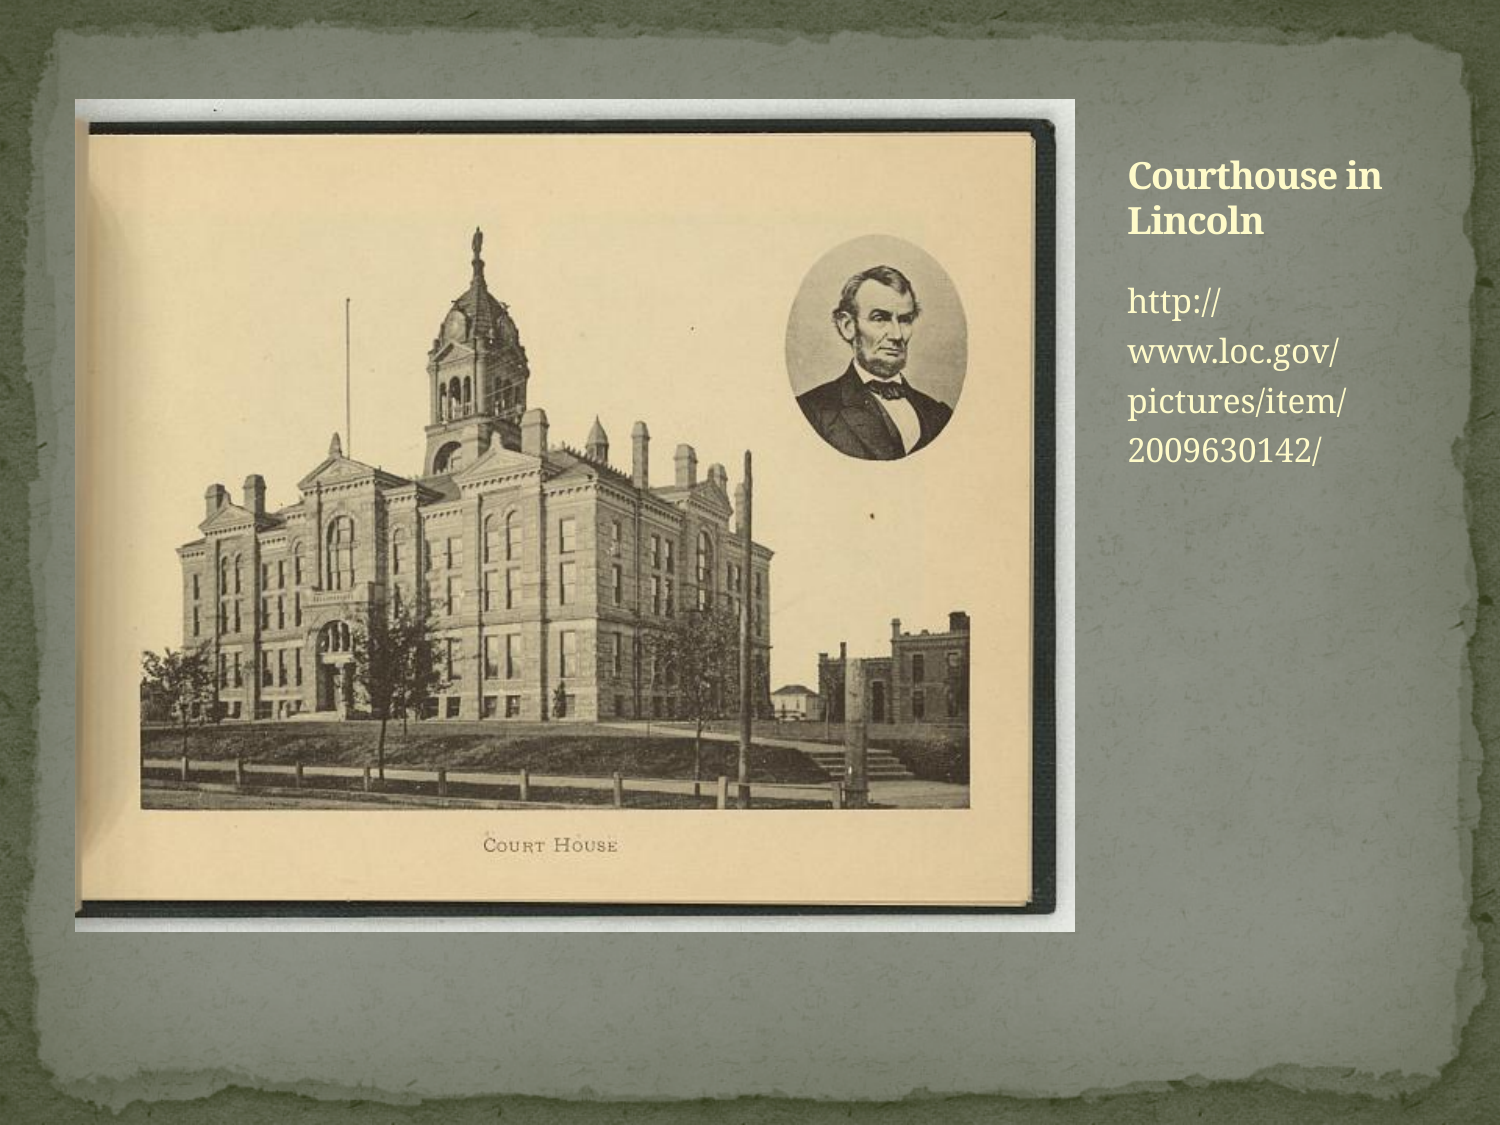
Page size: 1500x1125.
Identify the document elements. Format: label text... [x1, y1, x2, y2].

title Courthouse in Lincoln [1112, 74, 1438, 250]
list http://www.loc.gov/pictures/item/2009630142/ [1112, 262, 1438, 875]
picture [75, 99, 1075, 932]
